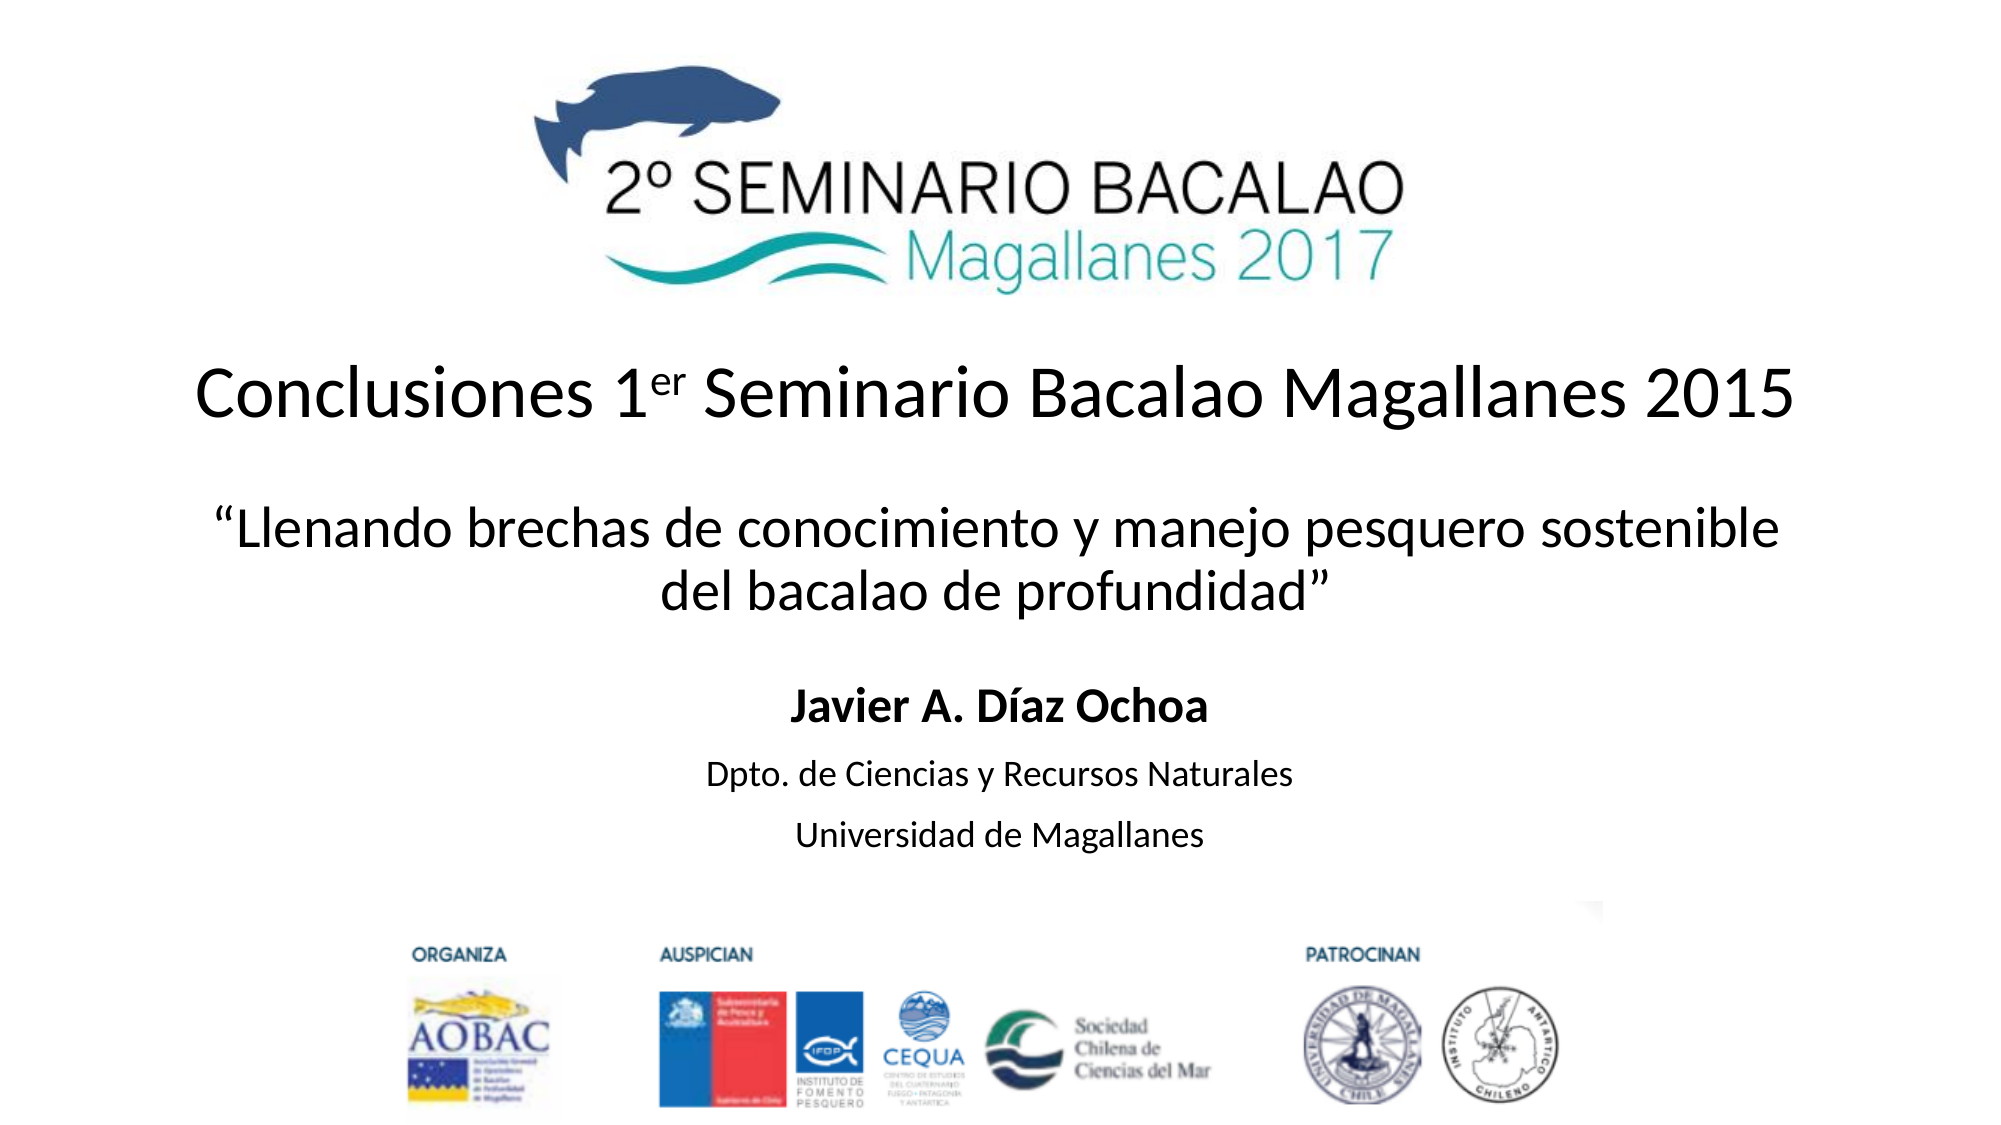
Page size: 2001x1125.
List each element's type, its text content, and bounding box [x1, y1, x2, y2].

subtitle Javier A. Díaz Ochoa Dpto. de Ciencias y Recursos Naturales Universidad de Magallanes [249, 590, 1750, 863]
picture [375, 0, 1574, 451]
title Conclusiones 1er Seminario Bacalao Magallanes 2015 “Llenando brechas de conocimiento y manejo pesquero sostenible del bacalao de profundidad” [161, 311, 1831, 631]
picture [388, 901, 1604, 1125]
